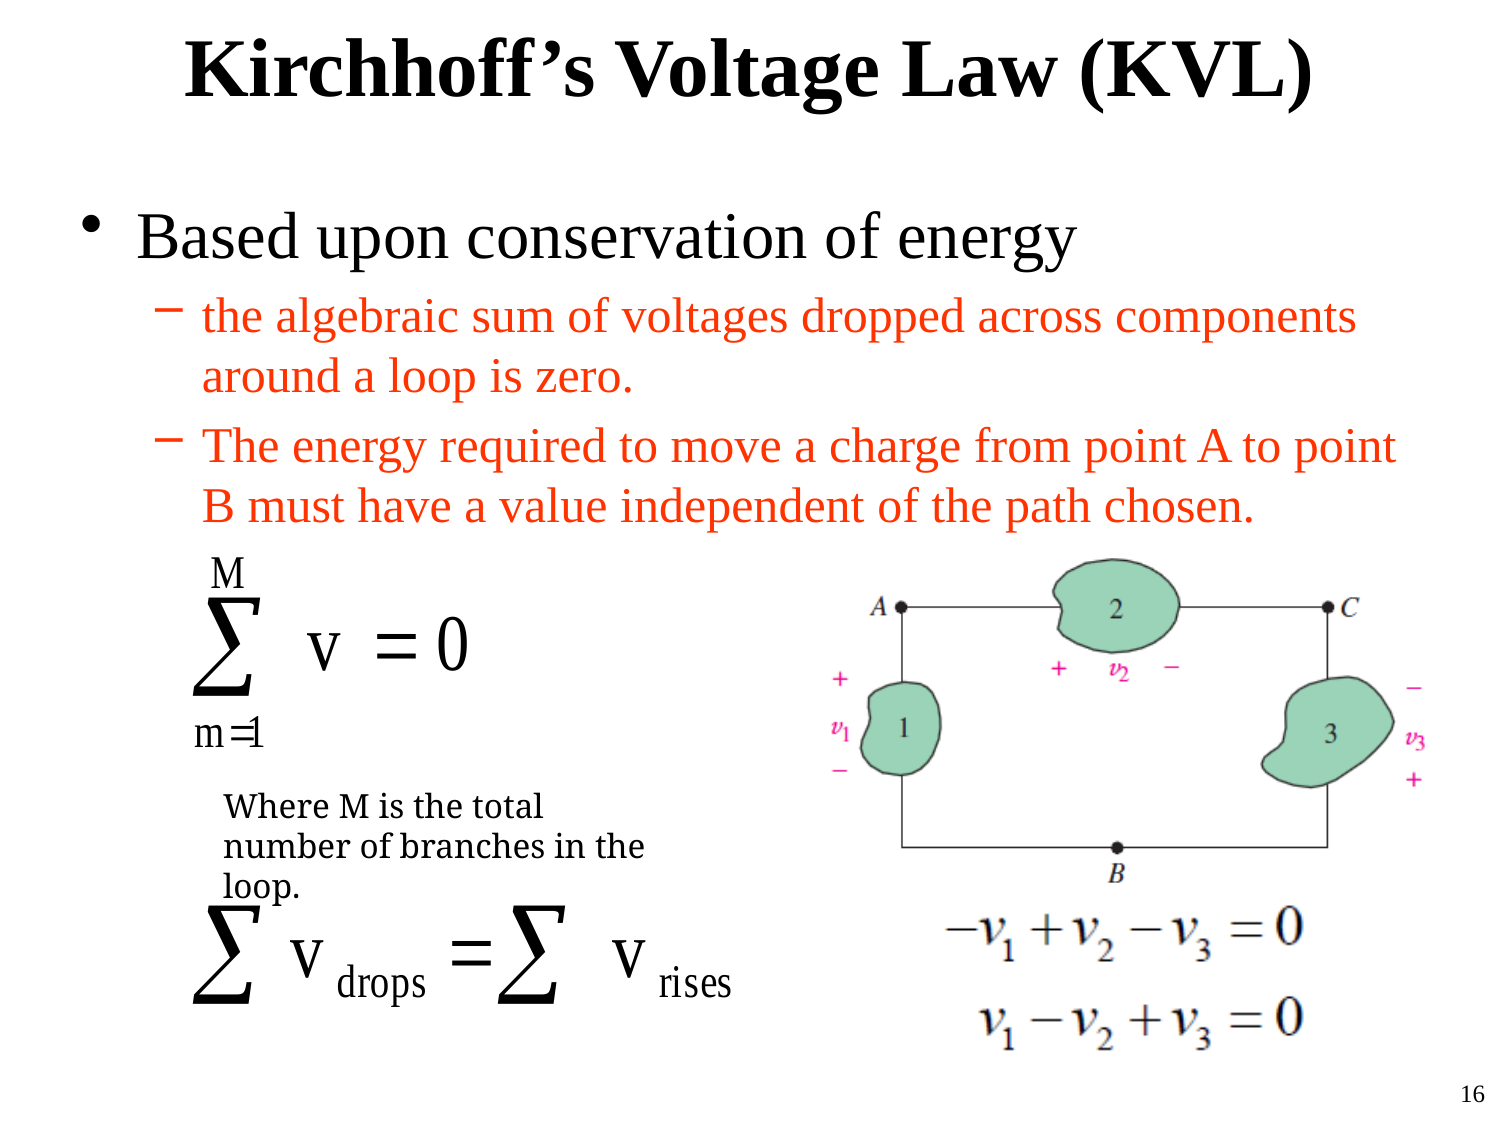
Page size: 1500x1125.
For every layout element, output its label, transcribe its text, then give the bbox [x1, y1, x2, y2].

list Based upon conservation of energy the algebraic sum of voltages dropped across components around a loop is zero. The energy required to move a charge from point A to point B must have a value independent of the path chosen. [64, 184, 1436, 1071]
picture [920, 895, 1335, 1065]
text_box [182, 534, 751, 1023]
title Kirchhoff’s Voltage Law (KVL) [0, 0, 1500, 126]
picture [820, 550, 1436, 891]
slide_number 16 [1186, 1069, 1500, 1125]
